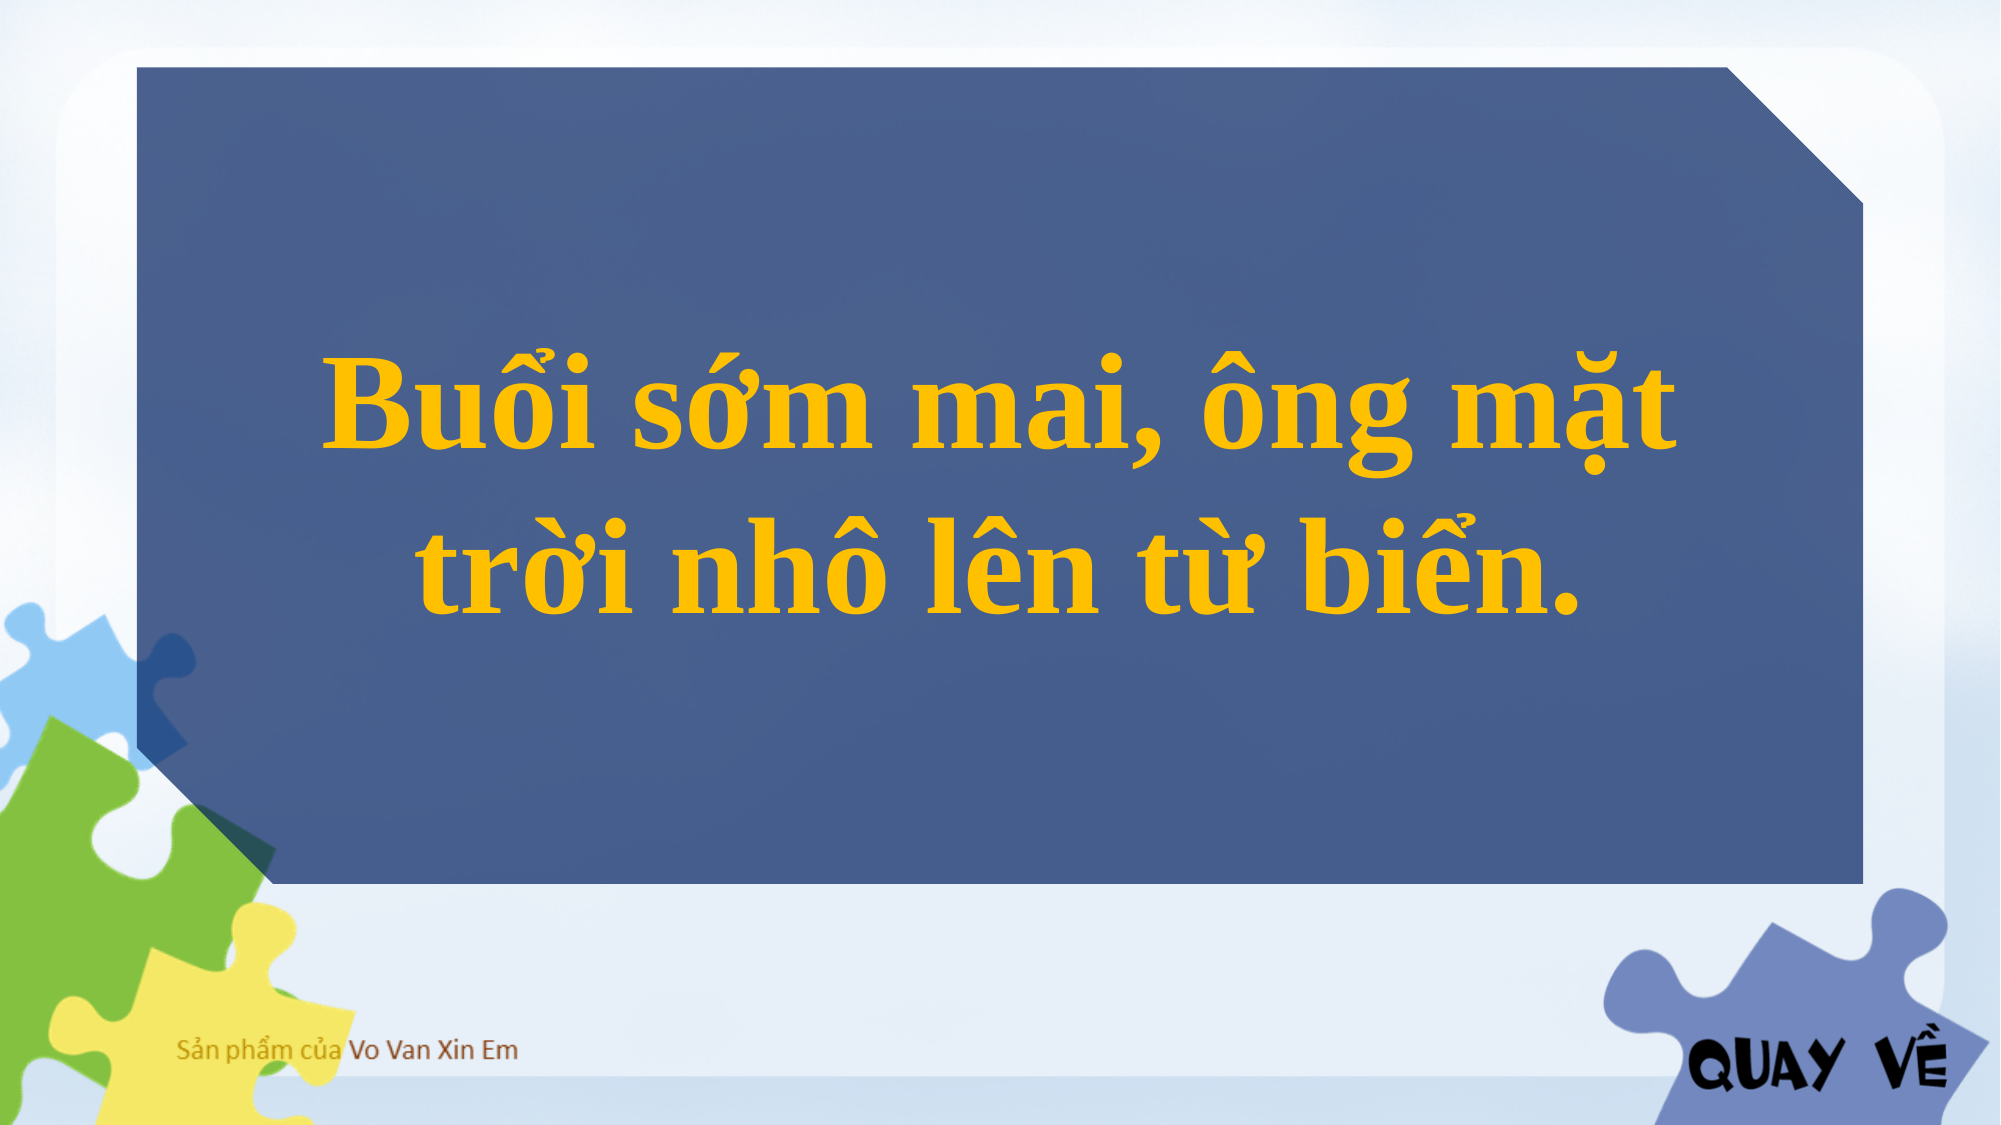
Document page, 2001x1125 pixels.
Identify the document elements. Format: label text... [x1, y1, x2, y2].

picture [0, 0, 2001, 1125]
text_box Buổi sớm mai, ông mặt trời nhô lên từ biển. [135, 66, 1865, 885]
